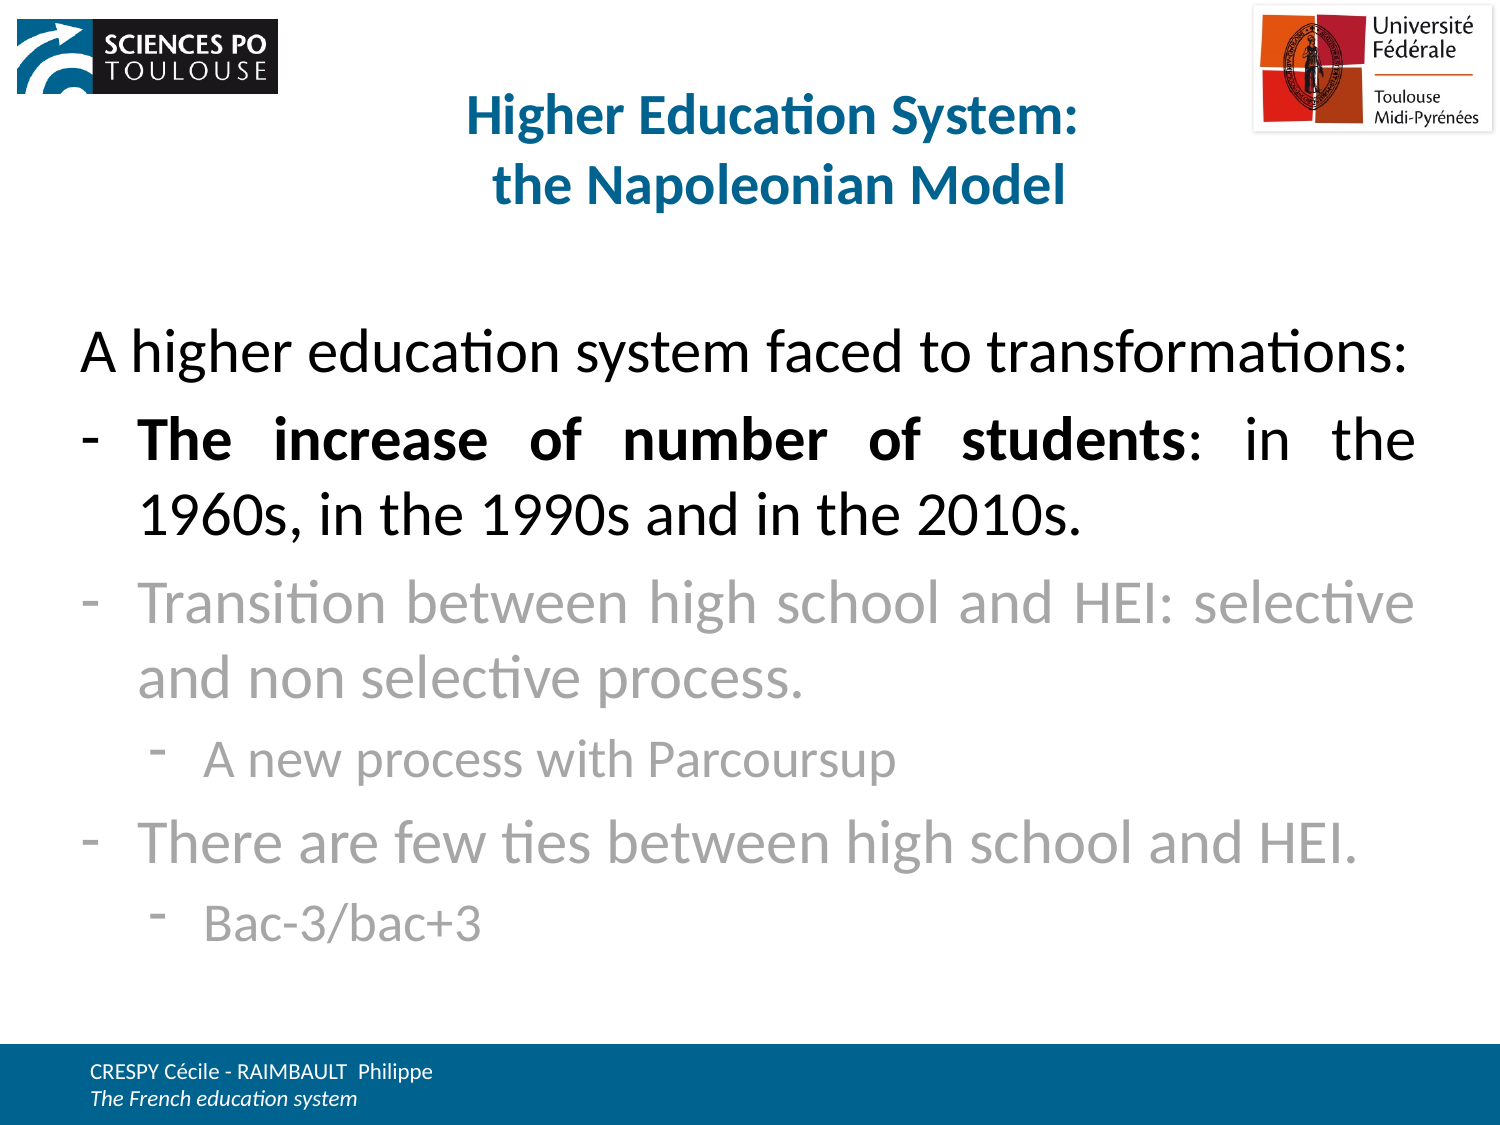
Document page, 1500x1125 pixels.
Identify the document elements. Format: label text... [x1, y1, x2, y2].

text_box Higher Education System: the Napoleonian Model [100, 69, 1459, 224]
picture [17, 24, 80, 67]
picture [26, 19, 278, 94]
picture [62, 88, 86, 94]
list A higher education system faced to transformations: The increase of number of students: in the 1960s, in the 1990s and in the 2010s. Transition between high school and HEI: selective and non selective process. A new process with Parcoursup There are few ties between high school and HEI. Bac-3/bac+3 [64, 302, 1433, 970]
footer CRESPY Cécile - RAIMBAULT Philippe The French education system [75, 1042, 1458, 1125]
picture [1247, 0, 1500, 139]
